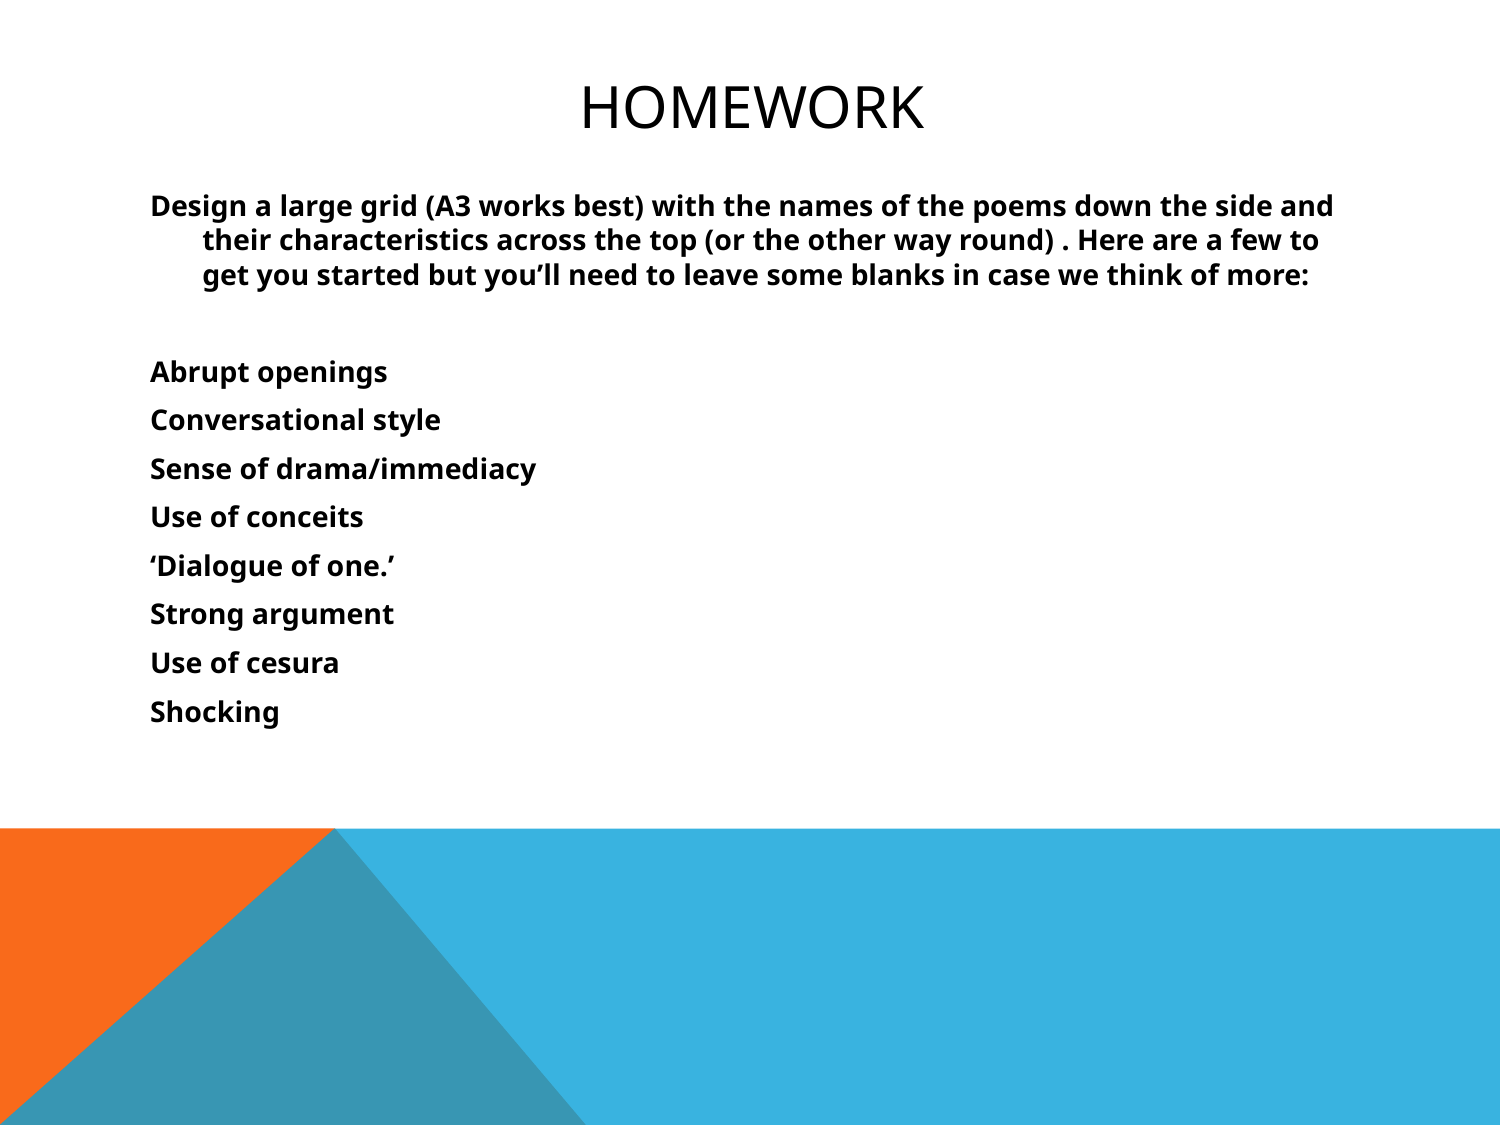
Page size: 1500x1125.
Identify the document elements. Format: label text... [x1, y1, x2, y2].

title Homework [135, 60, 1369, 150]
list Design a large grid (A3 works best) with the names of the poems down the side and their characteristics across the top (or the other way round) . Here are a few to get you started but you’ll need to leave some blanks in case we think of more: Abrupt openings Conversational style Sense of drama/immediacy Use of conceits ‘Dialogue of one.’ Strong argument Use of cesura Shocking [135, 180, 1369, 768]
